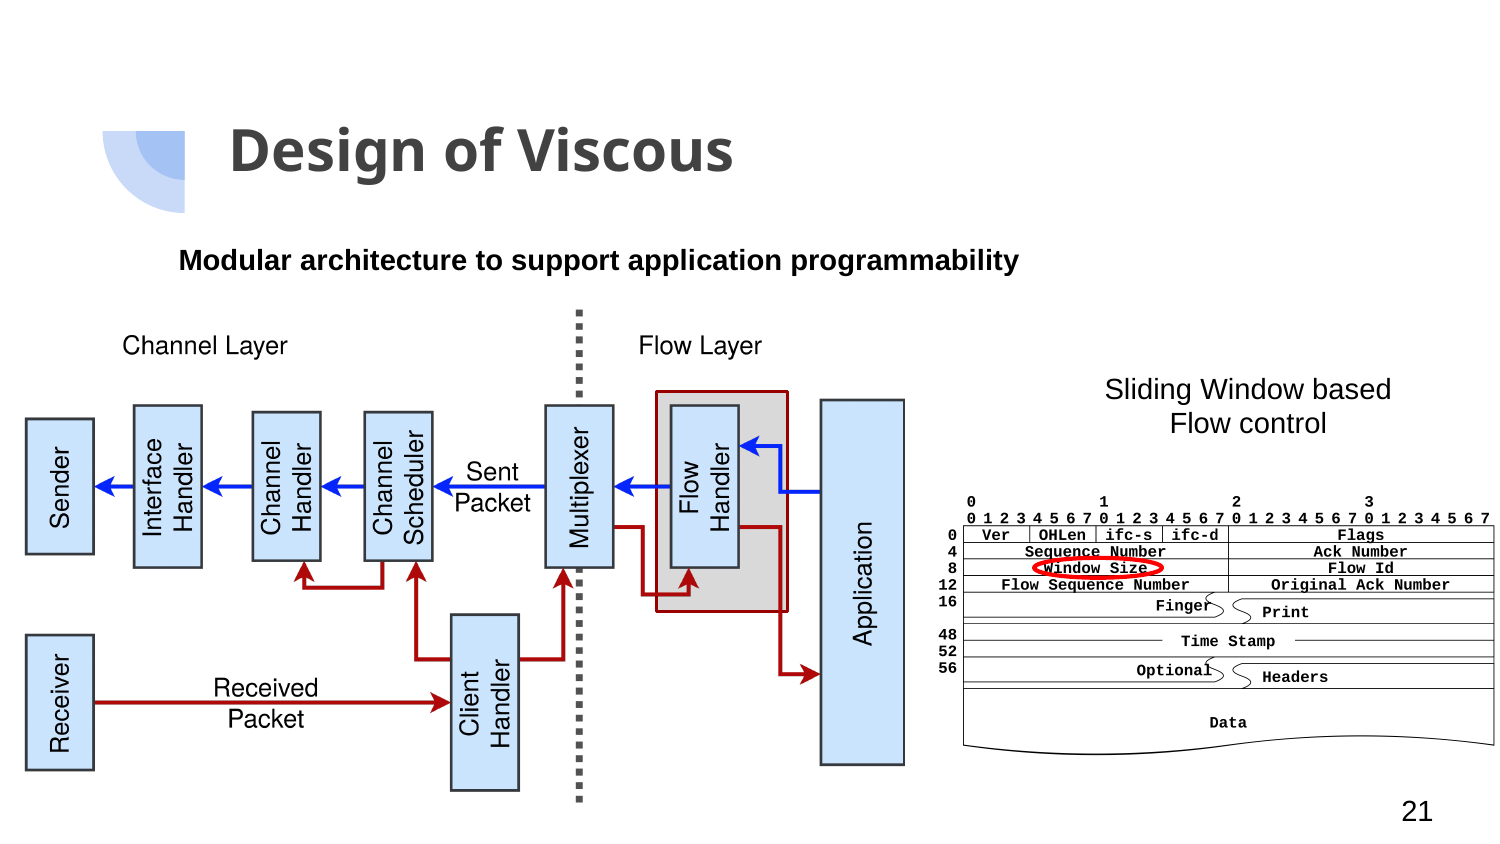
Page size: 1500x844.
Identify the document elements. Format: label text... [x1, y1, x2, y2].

picture [24, 306, 905, 807]
text_box Sliding Window based Flow control [1083, 366, 1414, 444]
title Design of Viscous [213, 98, 1368, 263]
slide_number 21 [1386, 777, 1477, 842]
text_box Modular architecture to support application programmability [163, 226, 1351, 335]
picture [938, 492, 1495, 756]
